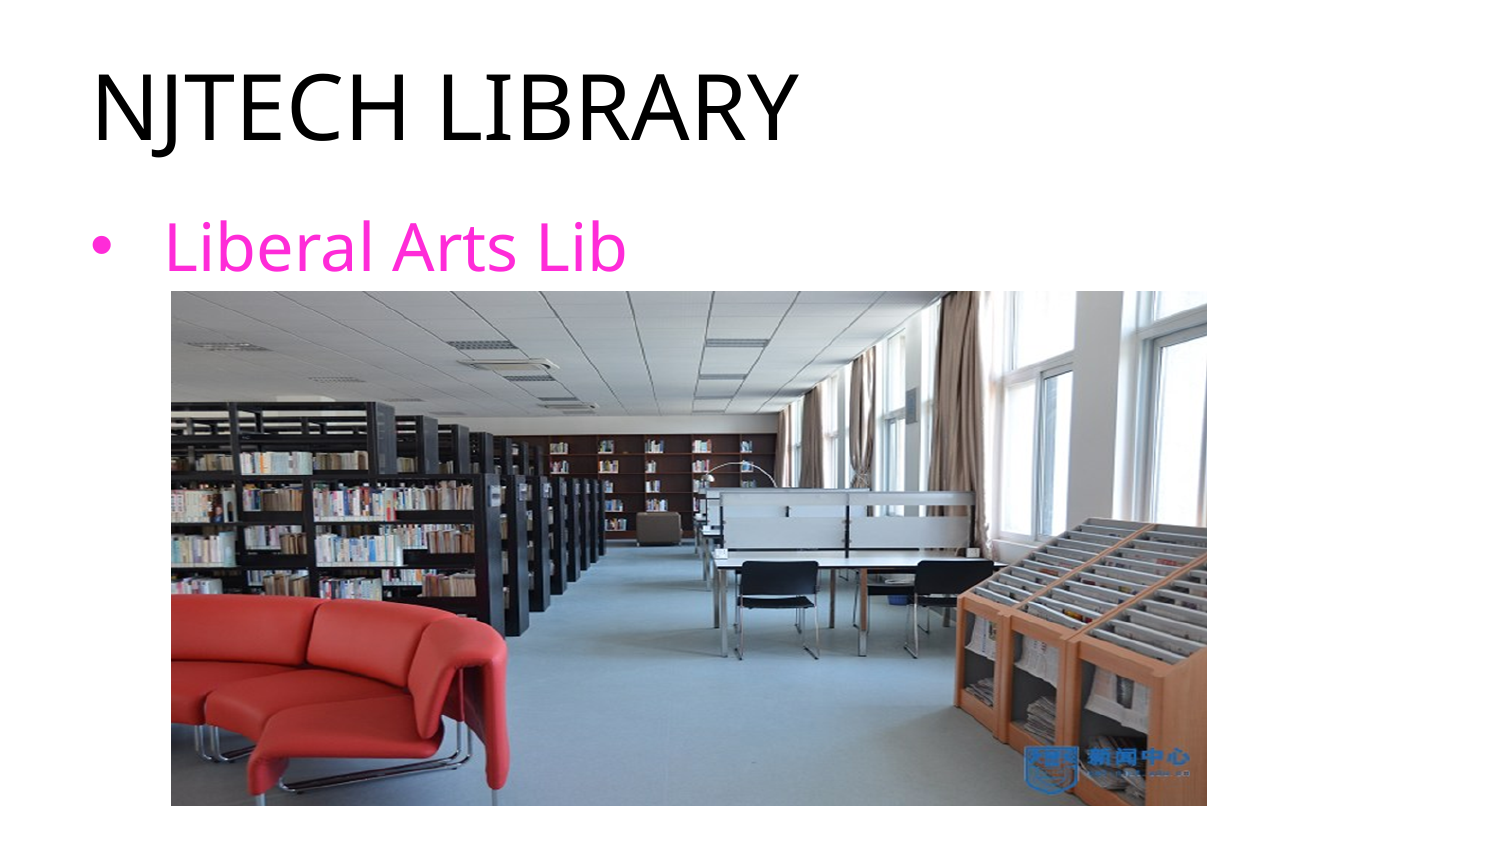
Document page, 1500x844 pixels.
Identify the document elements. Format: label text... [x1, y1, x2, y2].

picture [170, 291, 1207, 806]
title NJTECH LIBRARY [75, 33, 1425, 175]
list Liberal Arts Lib [75, 196, 1425, 754]
